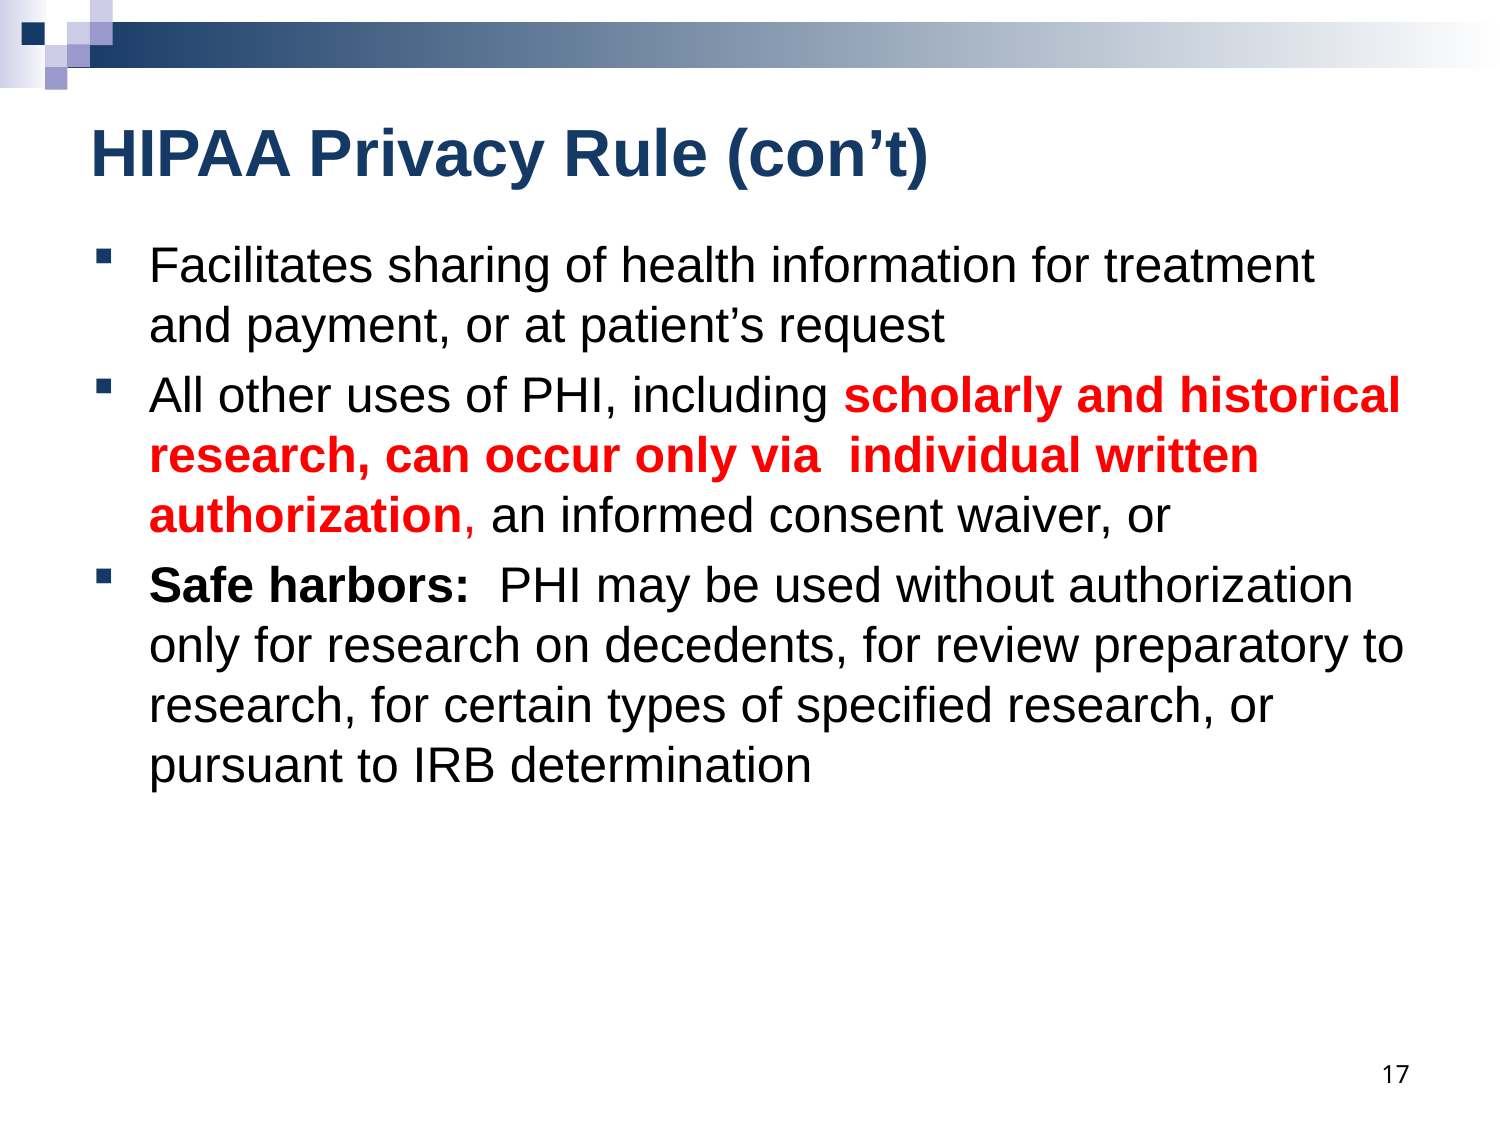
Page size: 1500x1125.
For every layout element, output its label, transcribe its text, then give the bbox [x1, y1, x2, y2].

slide_number 17 [1074, 1025, 1425, 1100]
list Facilitates sharing of health information for treatment and payment, or at patient’s request All other uses of PHI, including scholarly and historical research, can occur only via individual written authorization, an informed consent waiver, or Safe harbors: PHI may be used without authorization only for research on decedents, for review preparatory to research, for certain types of specified research, or pursuant to IRB determination [77, 224, 1428, 863]
title HIPAA Privacy Rule (con’t) [75, 75, 1425, 225]
